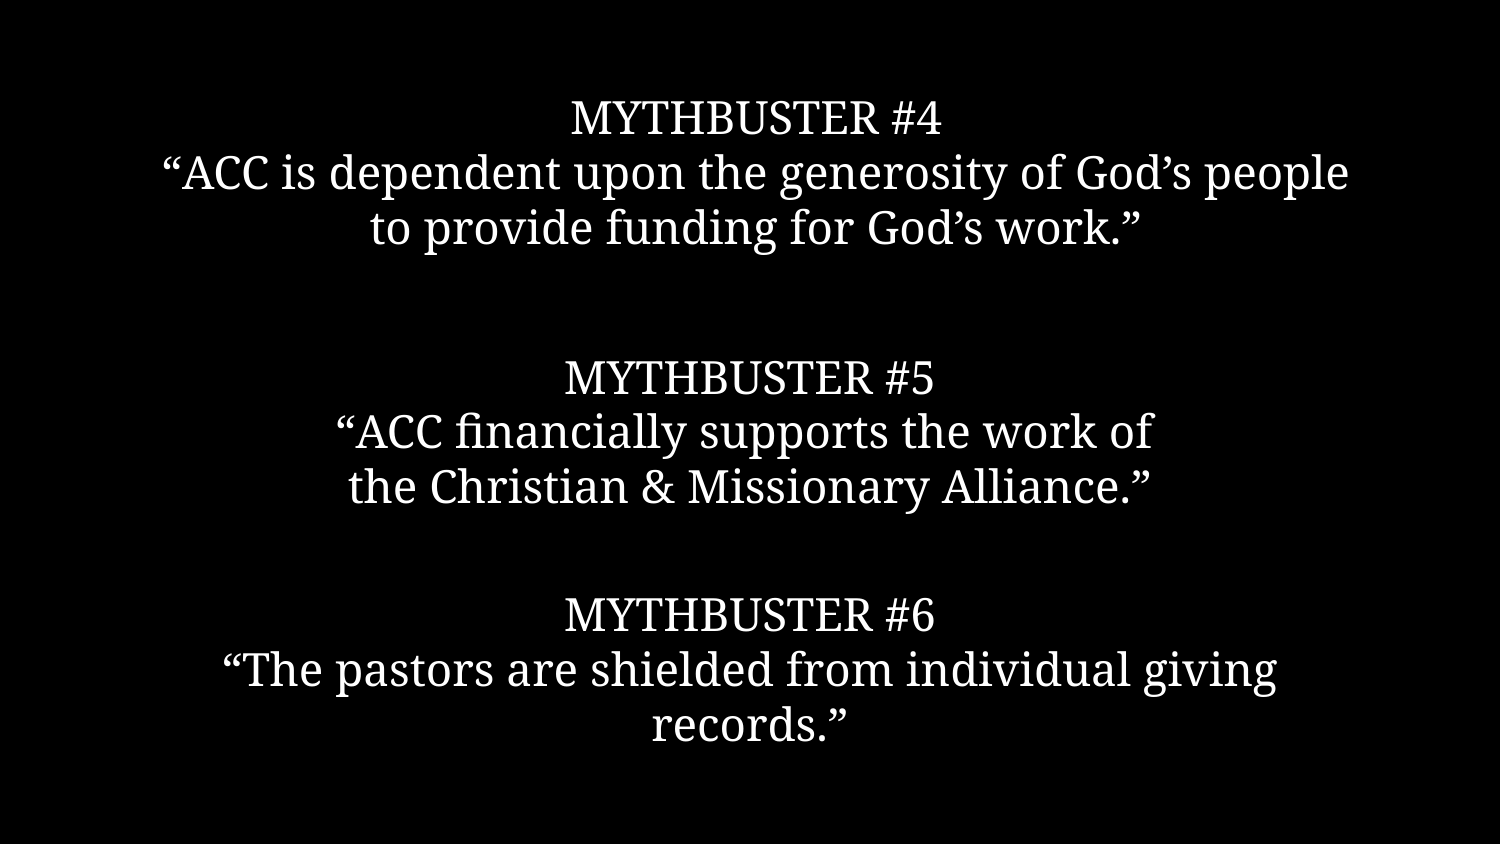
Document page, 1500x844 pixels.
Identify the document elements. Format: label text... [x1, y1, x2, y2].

title MYTHBUSTER #6 “The pastors are shielded from individual giving records.” [104, 597, 1396, 739]
title MYTHBUSTER #5 “ACC financially supports the work of the Christian & Missionary Alliance.” [104, 360, 1396, 502]
title MYTHBUSTER #4 “ACC is dependent upon the generosity of God’s people to provide funding for God’s work.” [96, 100, 1417, 242]
